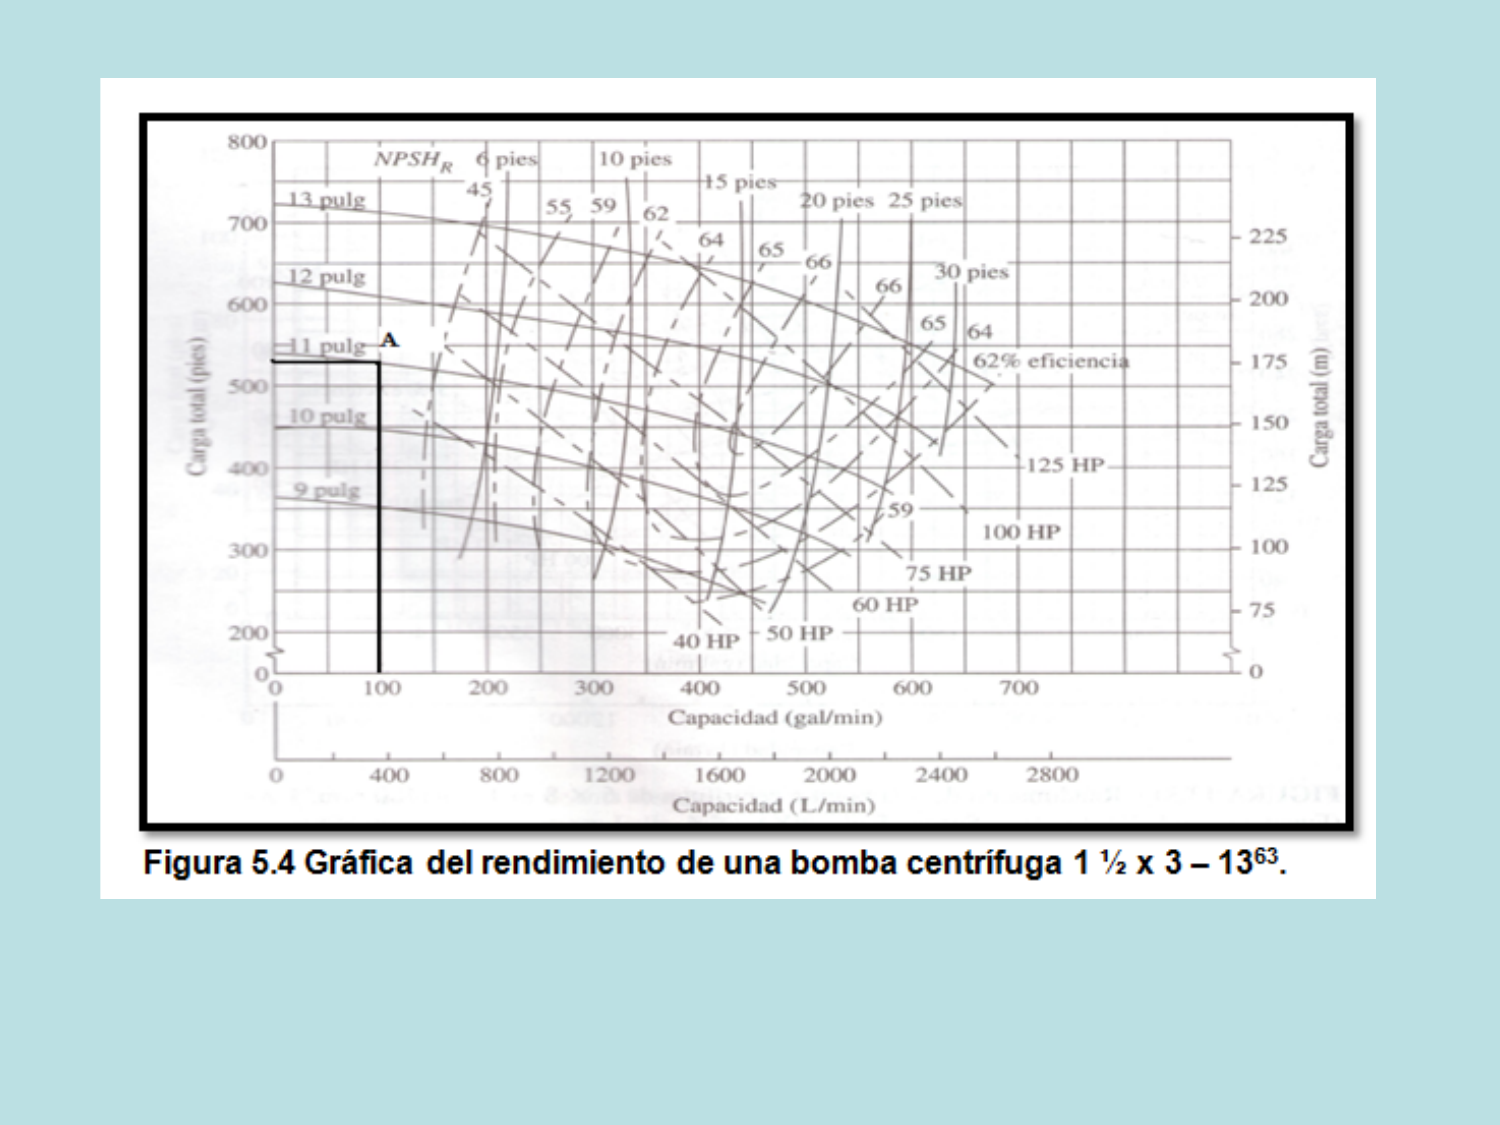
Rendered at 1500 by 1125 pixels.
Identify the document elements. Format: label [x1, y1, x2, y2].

list [100, 77, 1377, 899]
